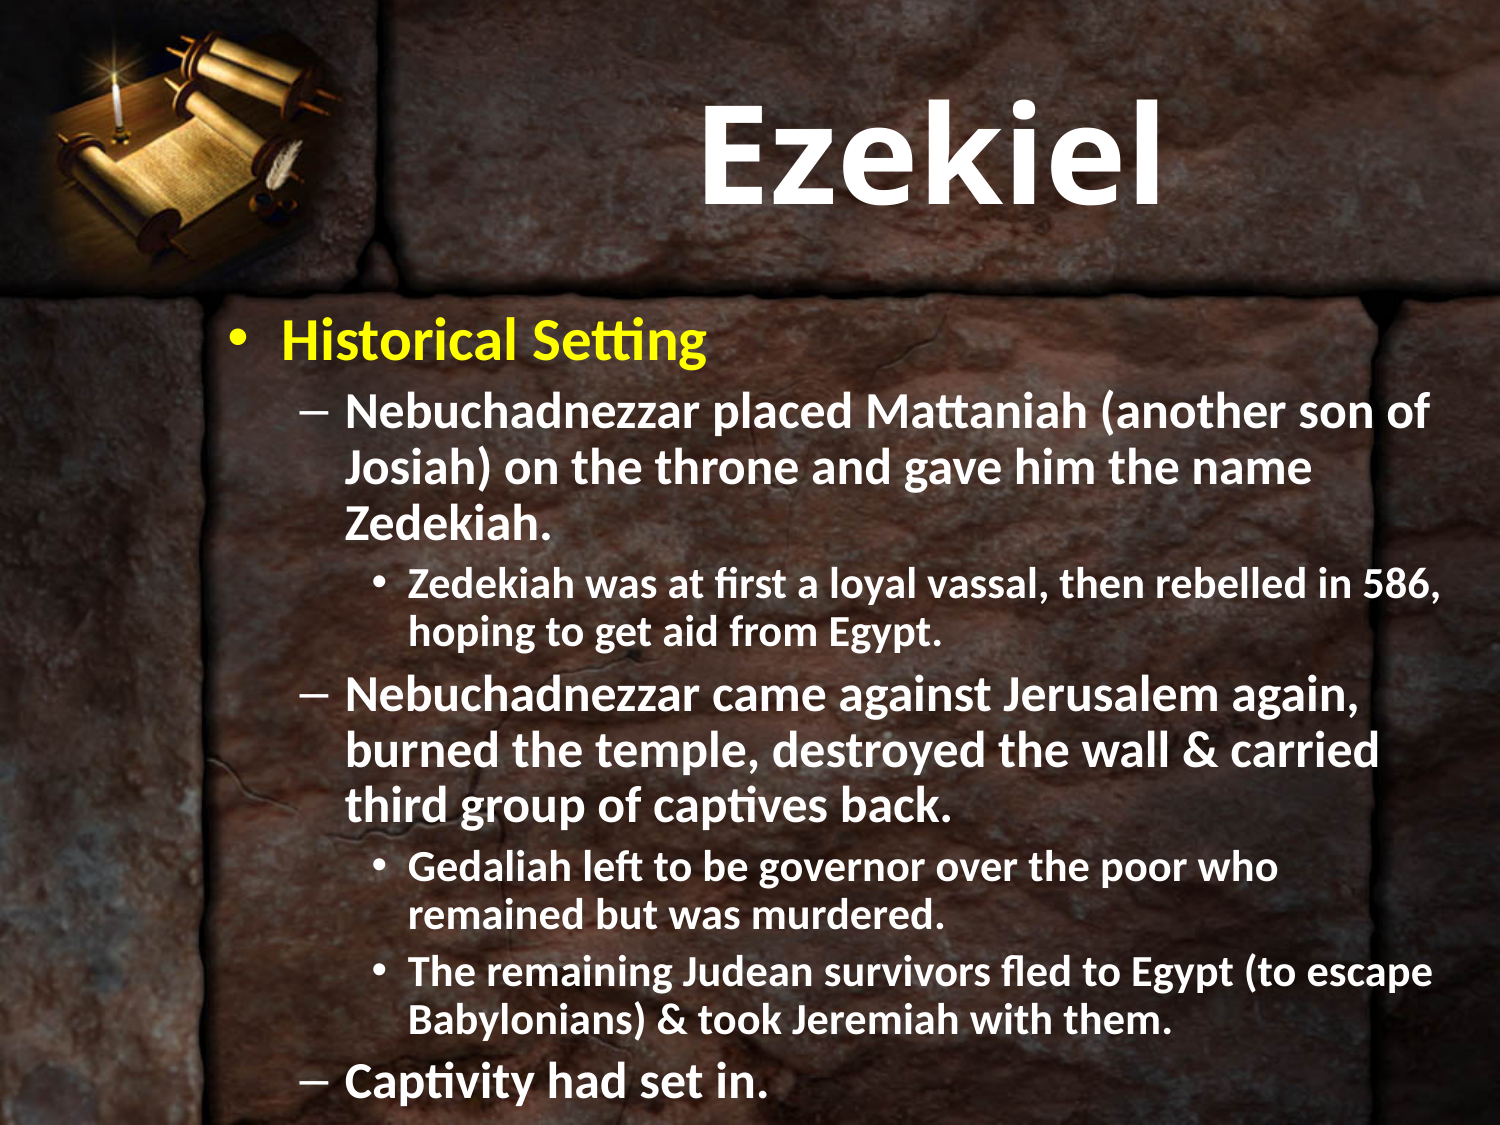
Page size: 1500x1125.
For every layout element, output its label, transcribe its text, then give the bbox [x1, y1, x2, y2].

list Historical Setting Nebuchadnezzar placed Mattaniah (another son of Josiah) on the throne and gave him the name Zedekiah. Zedekiah was at first a loyal vassal, then rebelled in 586, hoping to get aid from Egypt. Nebuchadnezzar came against Jerusalem again, burned the temple, destroyed the wall & carried third group of captives back. Gedaliah left to be governor over the poor who remained but was murdered. The remaining Judean survivors fled to Egypt (to escape Babylonians) & took Jeremiah with them. Captivity had set in. [212, 299, 1475, 1125]
picture [0, 0, 1500, 1125]
title Ezekiel [375, 24, 1488, 275]
